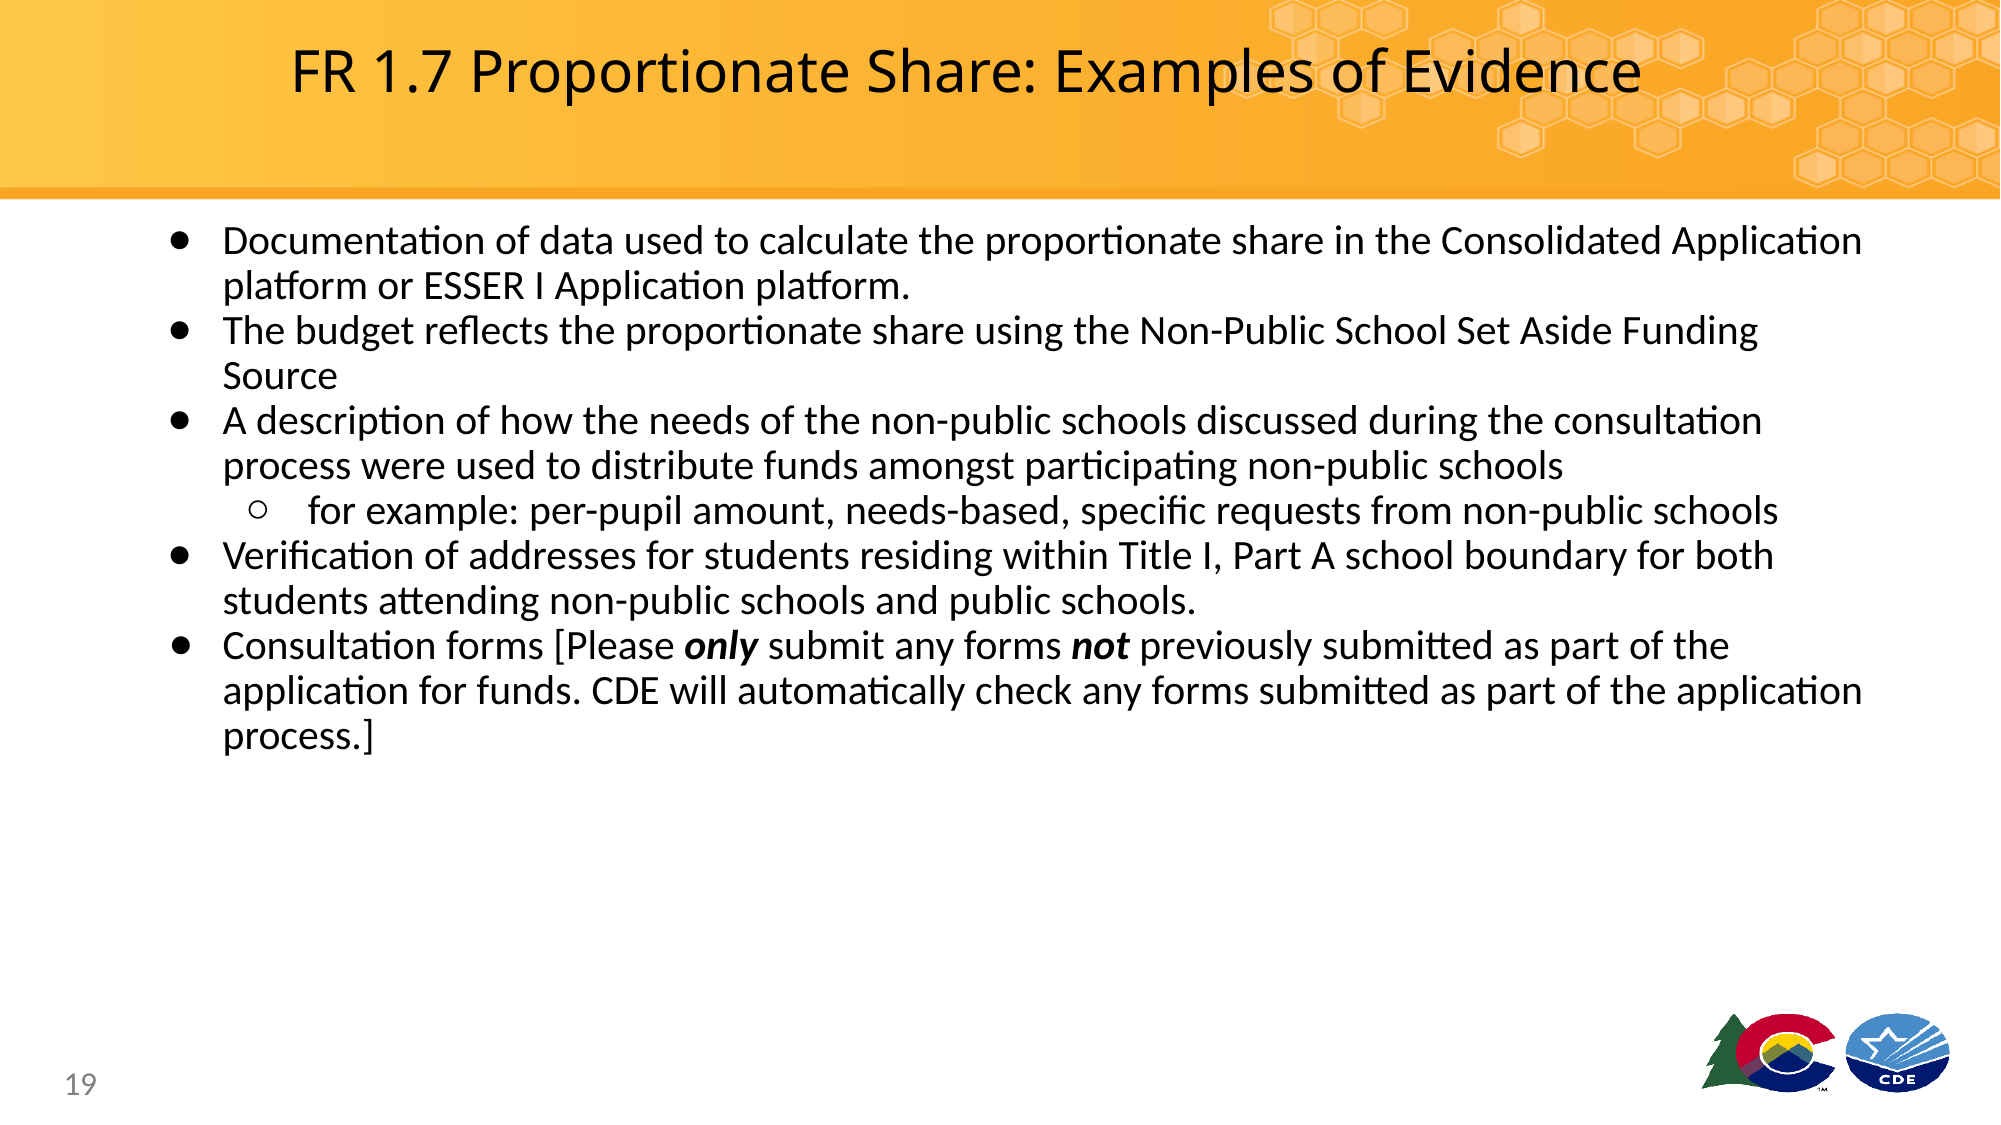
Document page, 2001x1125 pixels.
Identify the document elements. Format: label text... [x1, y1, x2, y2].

title FR 1.7 Proportionate Share: Examples of Evidence [290, 41, 1715, 166]
picture [1700, 1012, 1950, 1093]
text_box Documentation of data used to calculate the proportionate share in the Consolidated Application platform or ESSER I Application platform. The budget reflects the proportionate share using the Non-Public School Set Aside Funding Source A description of how the needs of the non-public schools discussed during the consultation process were used to distribute funds amongst participating non-public schools for example: per-pupil amount, needs-based, specific requests from non-public schools Verification of addresses for students residing within Title I, Part A school boundary for both students attending non-public schools and public schools. Consultation forms [Please only submit any forms not previously submitted as part of the application for funds. CDE will automatically check any forms submitted as part of the application process.] [132, 203, 1892, 840]
picture [0, 0, 2000, 200]
slide_number 19 [48, 1054, 499, 1115]
